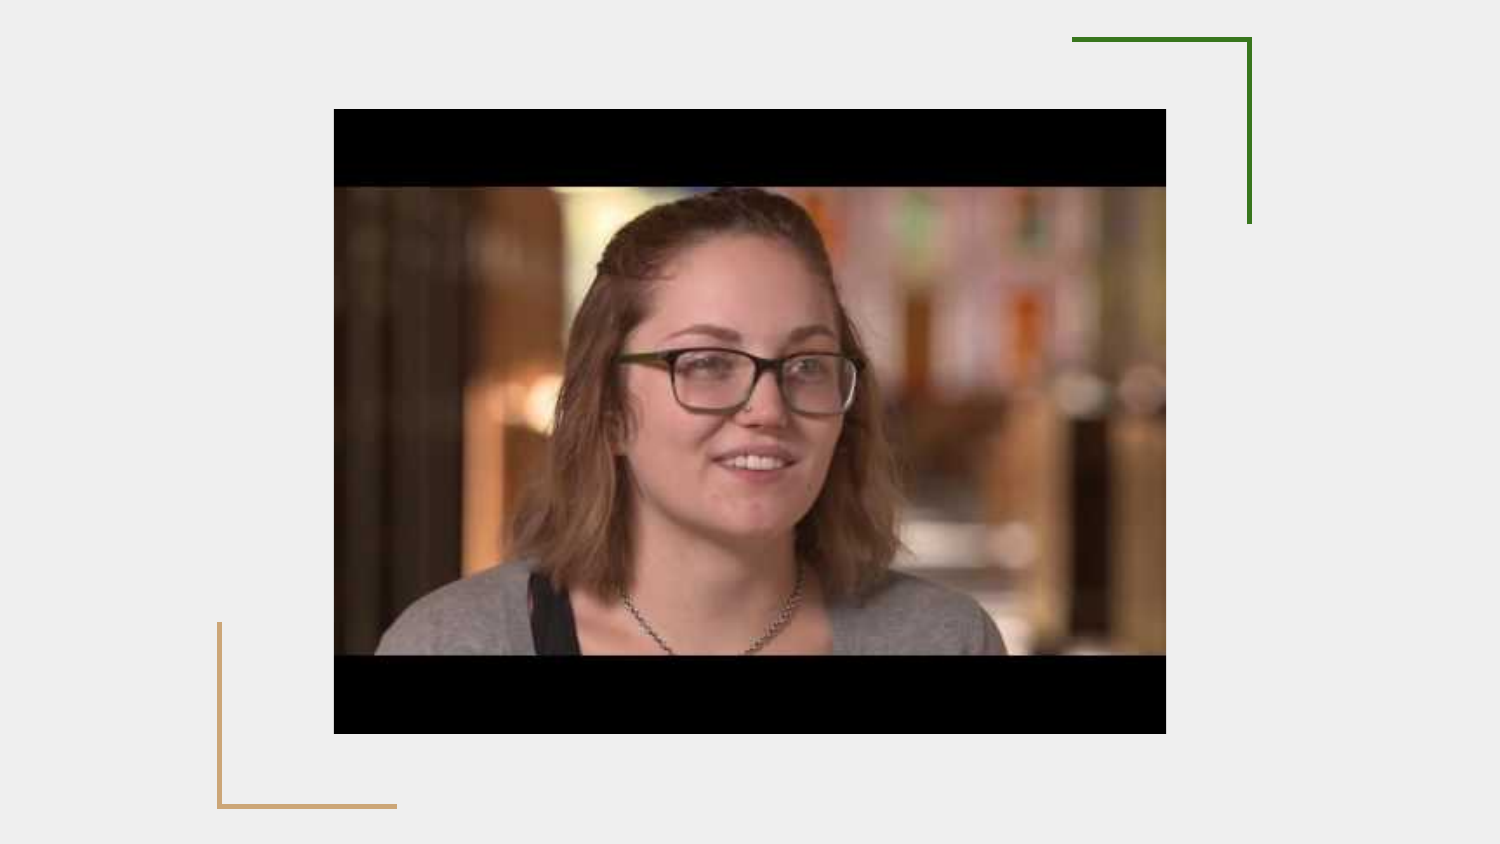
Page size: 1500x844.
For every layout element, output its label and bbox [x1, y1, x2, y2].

text_box [333, 109, 1167, 734]
